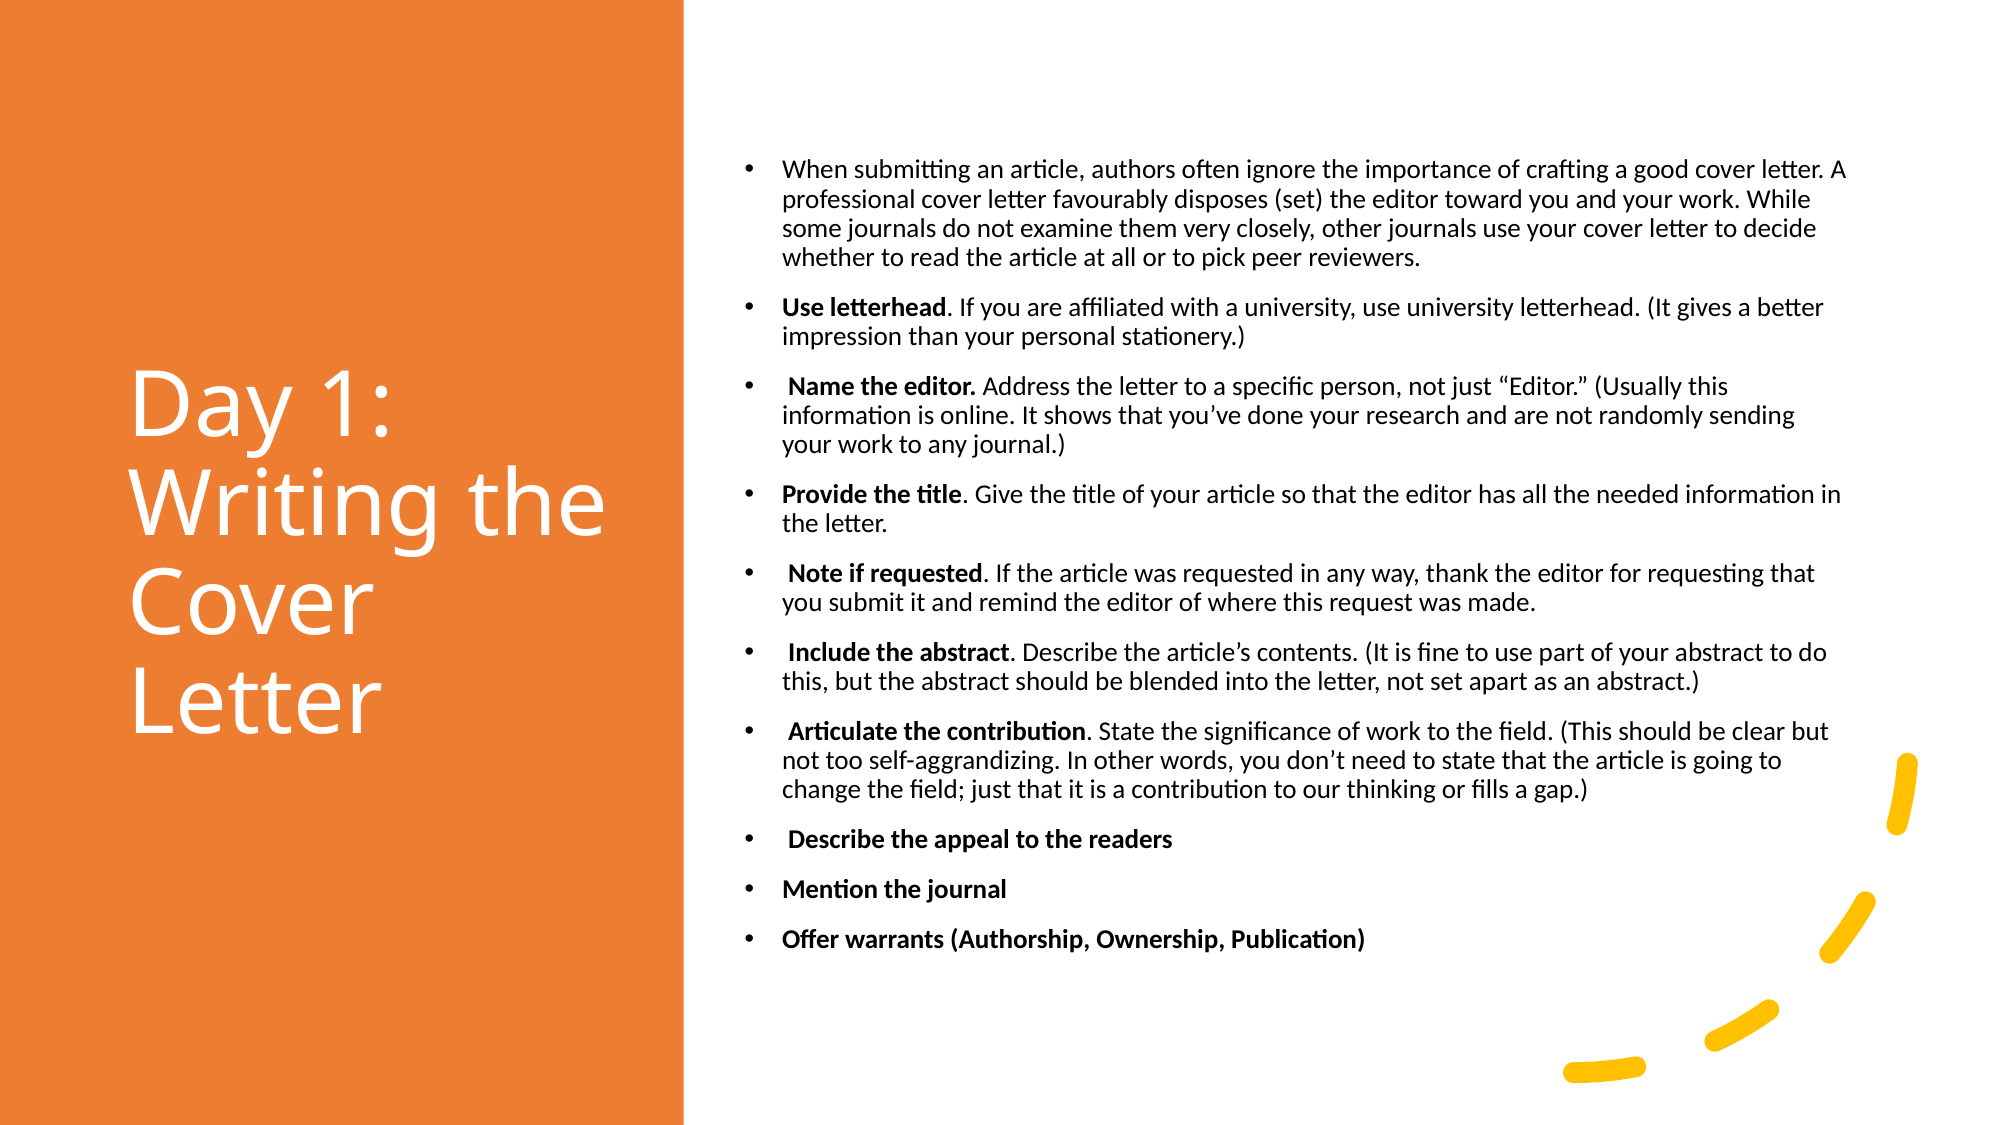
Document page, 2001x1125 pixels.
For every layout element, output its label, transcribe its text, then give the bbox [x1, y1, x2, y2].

text_box [0, 0, 685, 1125]
text_box [1572, 1014, 1764, 1074]
title Day 1: Writing the Cover Letter [112, 97, 638, 1014]
text_box [685, 0, 2000, 1125]
list When submitting an article, authors often ignore the importance of crafting a good cover letter. A professional cover letter favourably disposes (set) the editor toward you and your work. While some journals do not examine them very closely, other journals use your cover letter to decide whether to read the article at all or to pick peer reviewers. Use letterhead. If you are affiliated with a university, use university letterhead. (It gives a better impression than your personal stationery.) Name the editor. Address the letter to a specific person, not just “Editor.” (Usually this information is online. It shows that you’ve done your research and are not randomly sending your work to any journal.) Provide the title. Give the title of your article so that the editor has all the needed information in the letter. Note if requested. If the article was requested in any way, thank the editor for requesting that you submit it and remind the editor of where this request was made. Include the abstract. Describe the article’s contents. (It is fine to use part of your abstract to do this, but the abstract should be blended into the letter, not set apart as an abstract.) Articulate the contribution. State the significance of work to the field. (This should be clear but not too self-aggrandizing. In other words, you don’t need to state that the article is going to change the field; just that it is a contribution to our thinking or fills a gap.) Describe the appeal to the readers Mention the journal Offer warrants (Authorship, Ownership, Publication) [729, 97, 1863, 1014]
text_box [1863, 737, 1909, 907]
